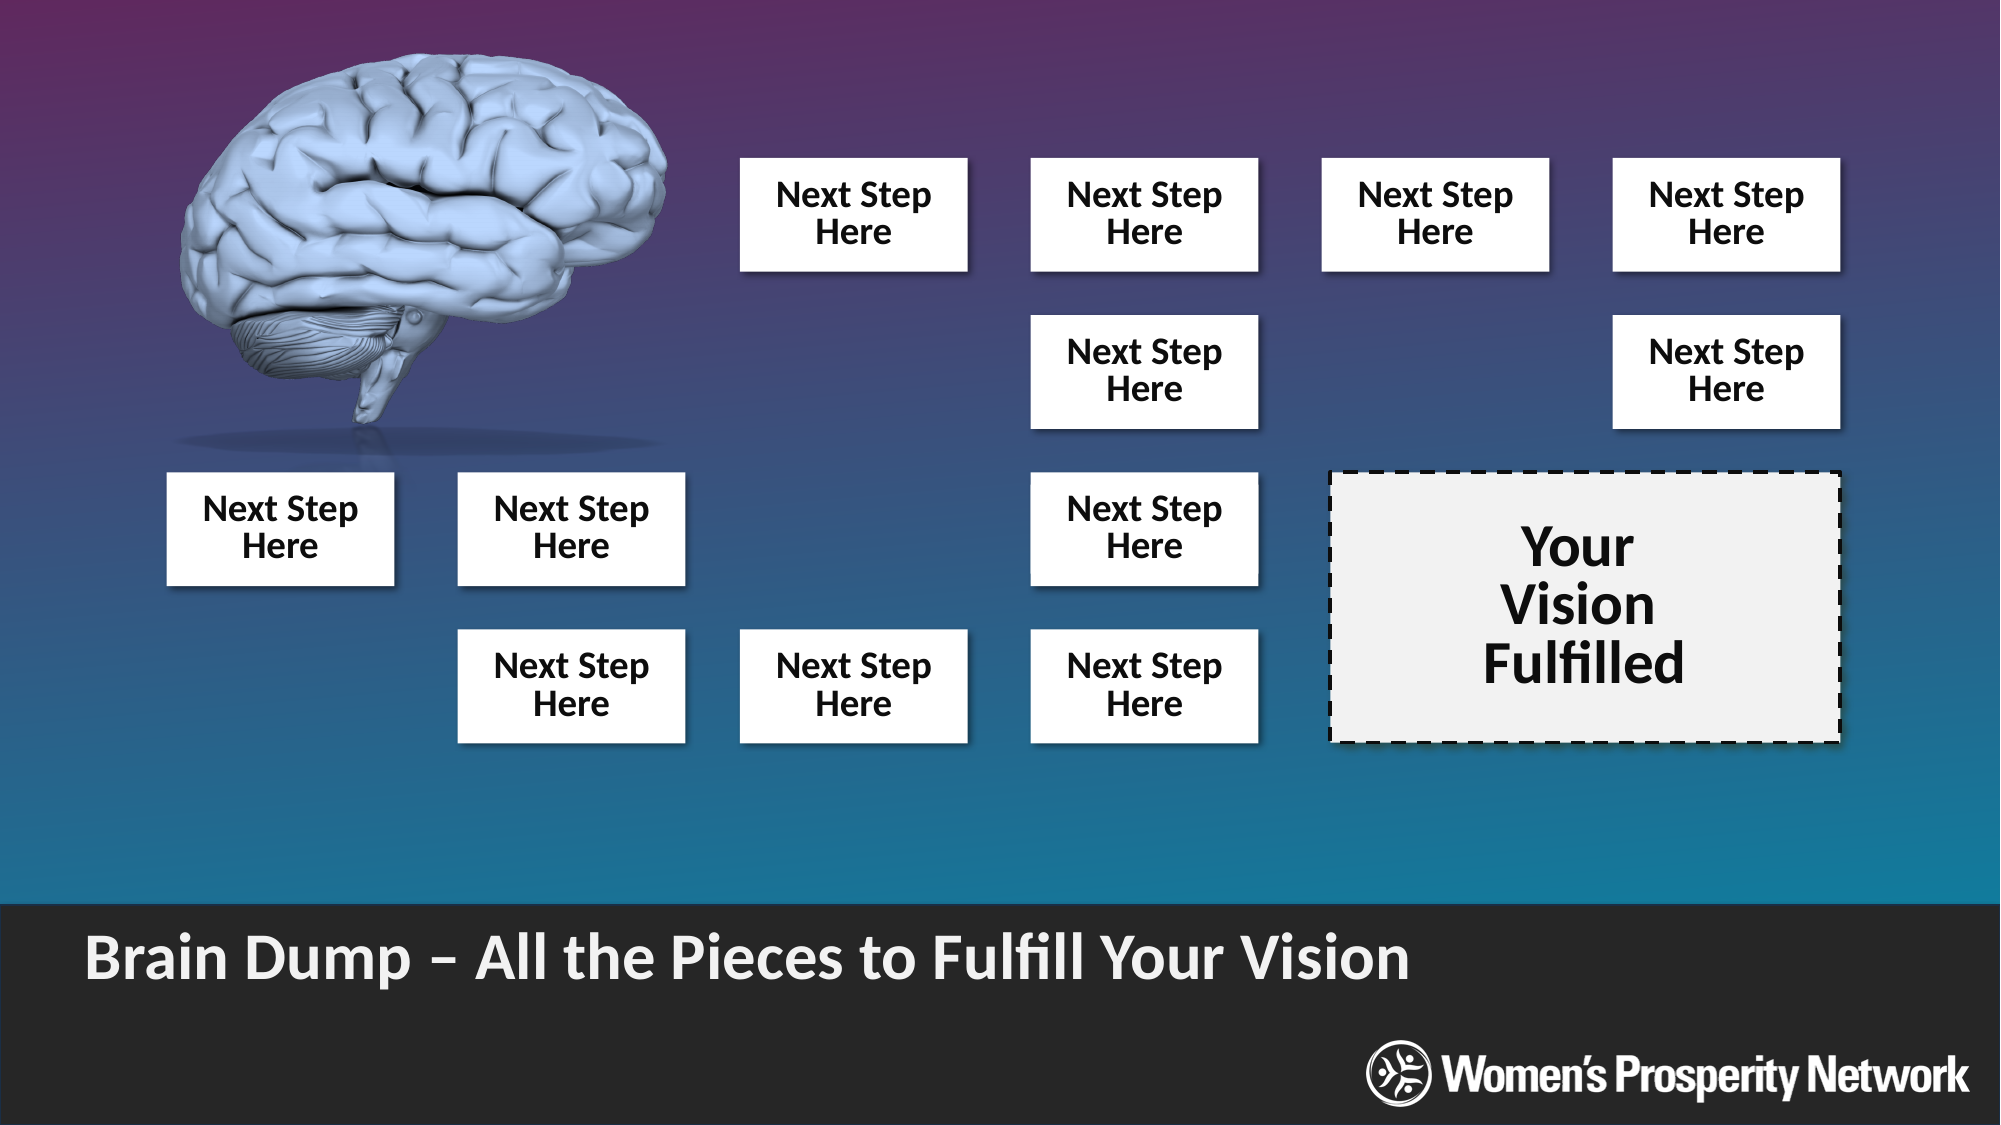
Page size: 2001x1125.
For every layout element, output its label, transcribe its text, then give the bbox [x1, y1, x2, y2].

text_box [739, 157, 968, 272]
picture [1366, 1039, 1970, 1108]
picture [166, 50, 682, 493]
text_box [1330, 471, 1841, 743]
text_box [1321, 157, 1550, 272]
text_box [1030, 629, 1259, 744]
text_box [1612, 157, 1841, 272]
text_box Your Vision Fulfilled [1380, 512, 1790, 703]
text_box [457, 471, 686, 587]
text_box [457, 629, 686, 744]
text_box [1612, 314, 1841, 430]
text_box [1030, 471, 1259, 587]
text_box Brain Dump – All the Pieces to Fulfill Your Vision [70, 905, 1647, 1000]
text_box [1030, 157, 1259, 272]
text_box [166, 471, 395, 587]
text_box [739, 629, 968, 744]
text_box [1030, 314, 1259, 430]
text_box [0, 904, 2000, 1125]
